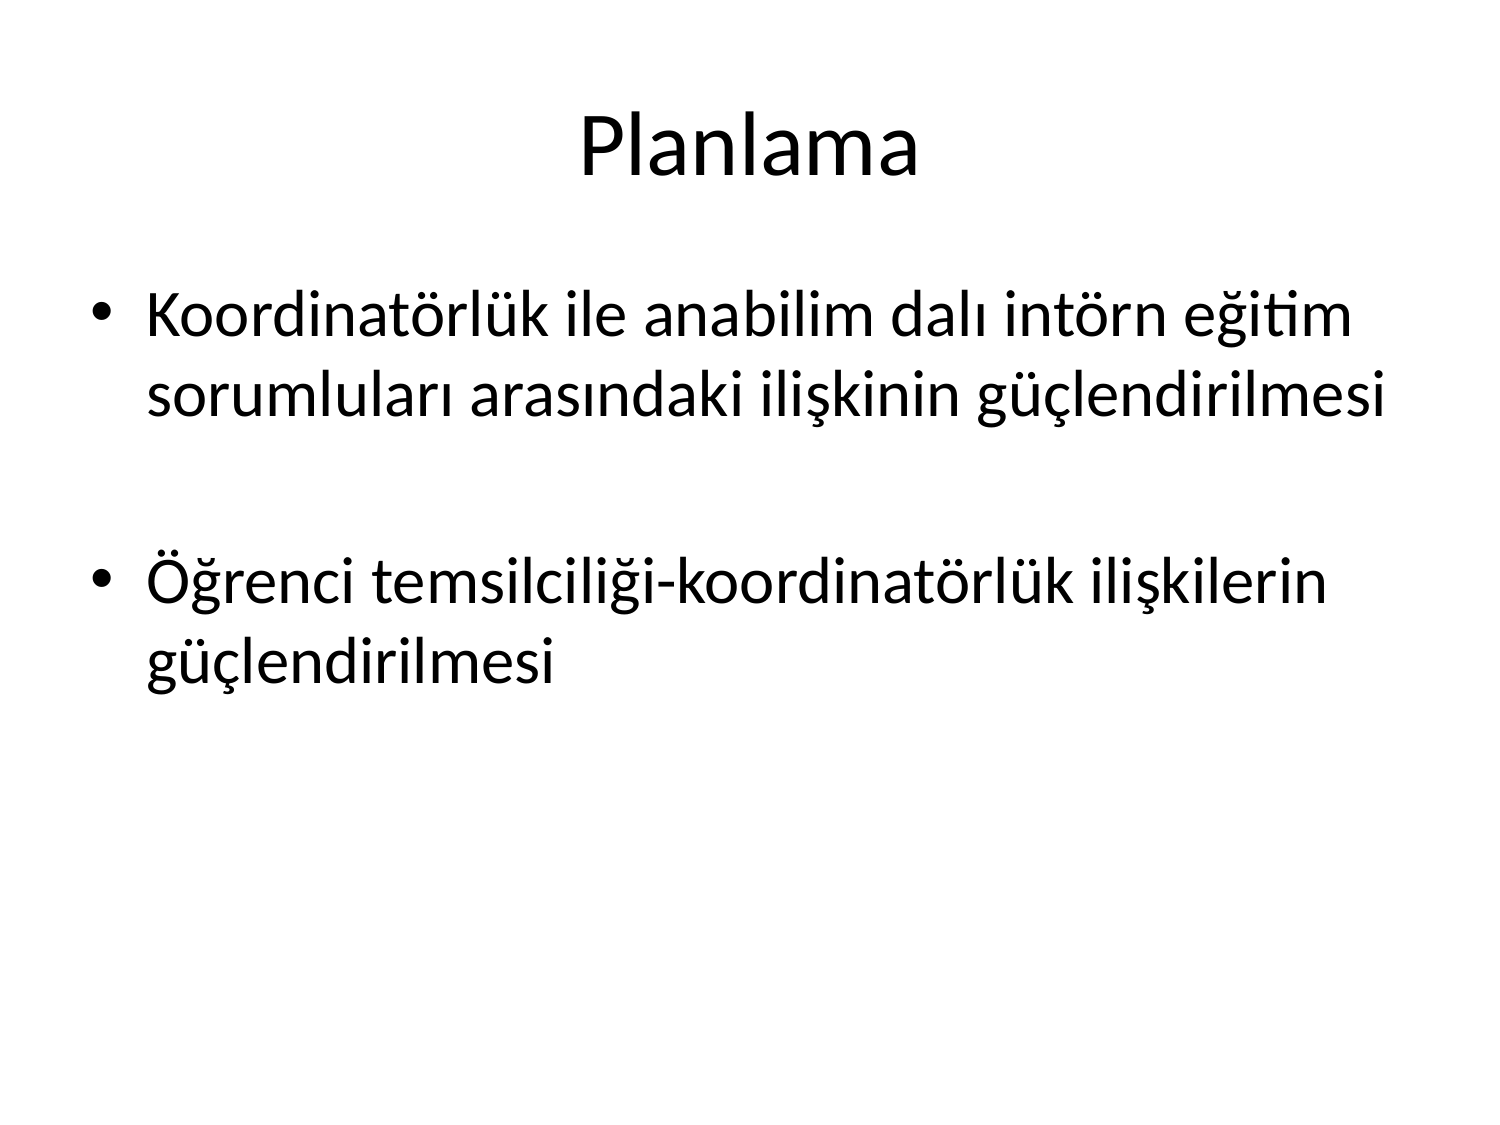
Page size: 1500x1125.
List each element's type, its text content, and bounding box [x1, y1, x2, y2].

title Planlama [75, 45, 1425, 233]
list Koordinatörlük ile anabilim dalı intörn eğitim sorumluları arasındaki ilişkinin güçlendirilmesi Öğrenci temsilciliği-koordinatörlük ilişkilerin güçlendirilmesi [75, 262, 1425, 1005]
